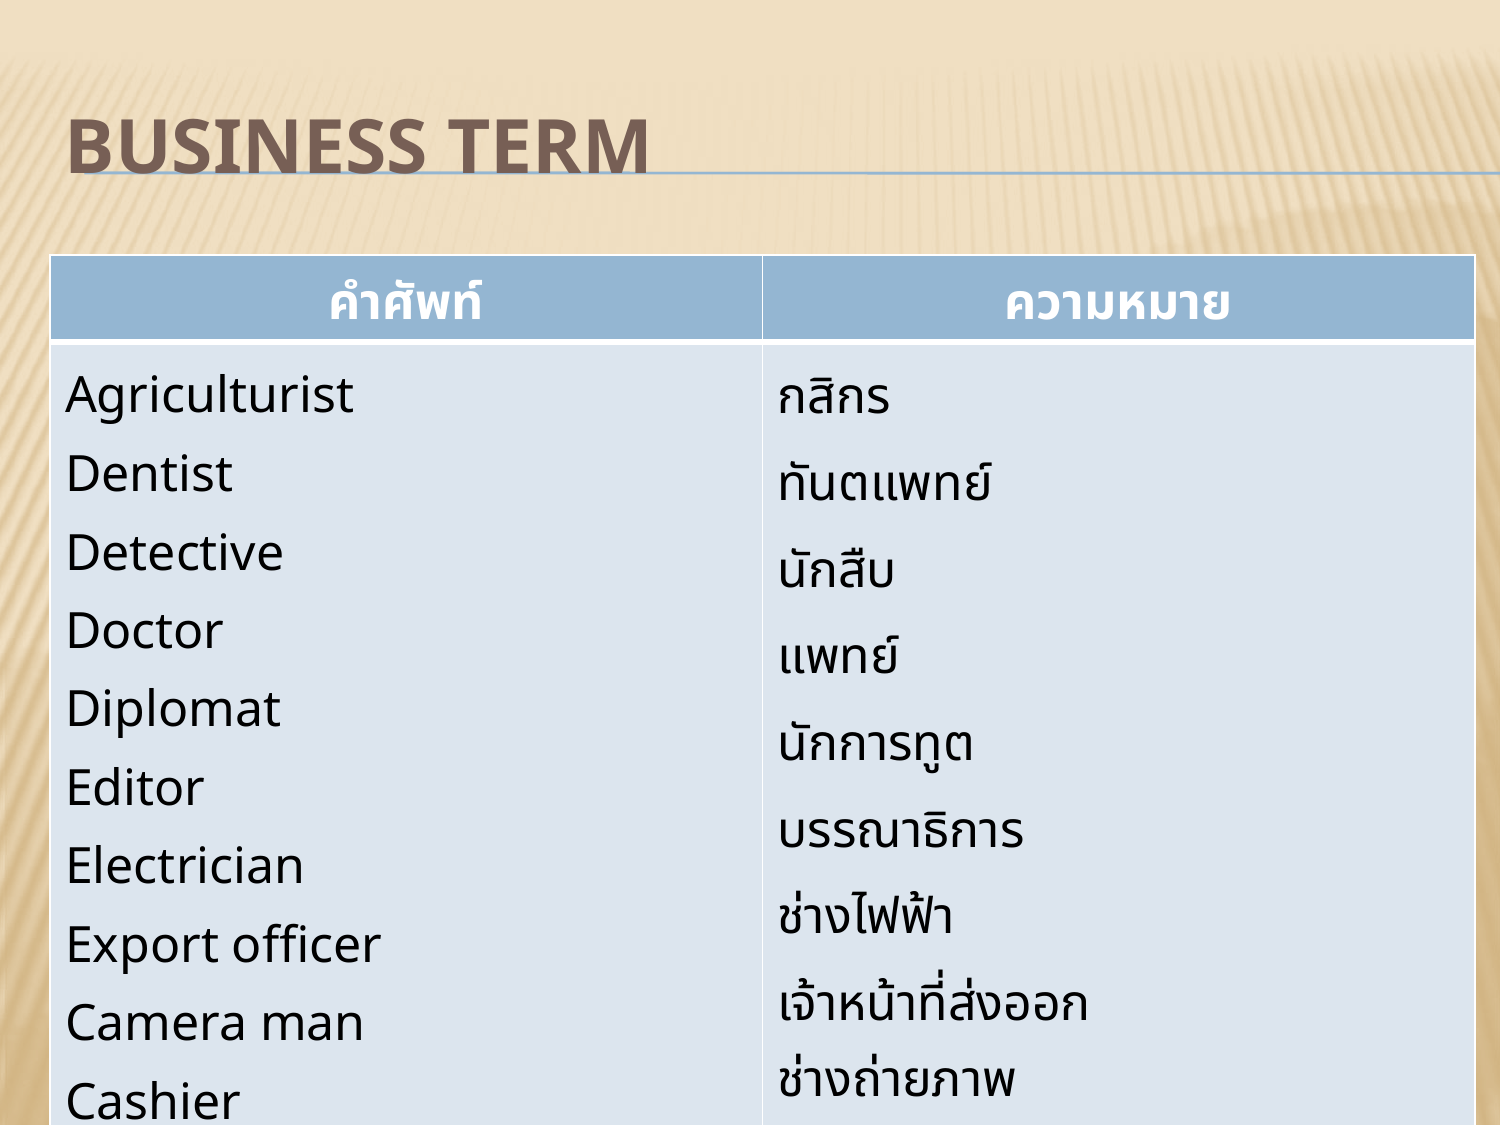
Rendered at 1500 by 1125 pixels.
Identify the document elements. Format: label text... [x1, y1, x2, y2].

table_cell กสิกร ทันตแพทย์ นักสืบ แพทย์ นักการทูต บรรณาธิการ ช่างไฟฟ้า เจ้าหน้าที่ส่งออก ช่างถ่ายภาพ คนรับจ่ายเงิน [763, 345, 1474, 1125]
table_cell Agriculturist Dentist Detective Doctor Diplomat Editor Electrician Export officer Camera man Cashier [51, 345, 762, 1125]
table_header ความหมาย [763, 256, 1474, 339]
table_header คำศัพท์ [51, 256, 762, 339]
title Business Term [50, 75, 1475, 213]
